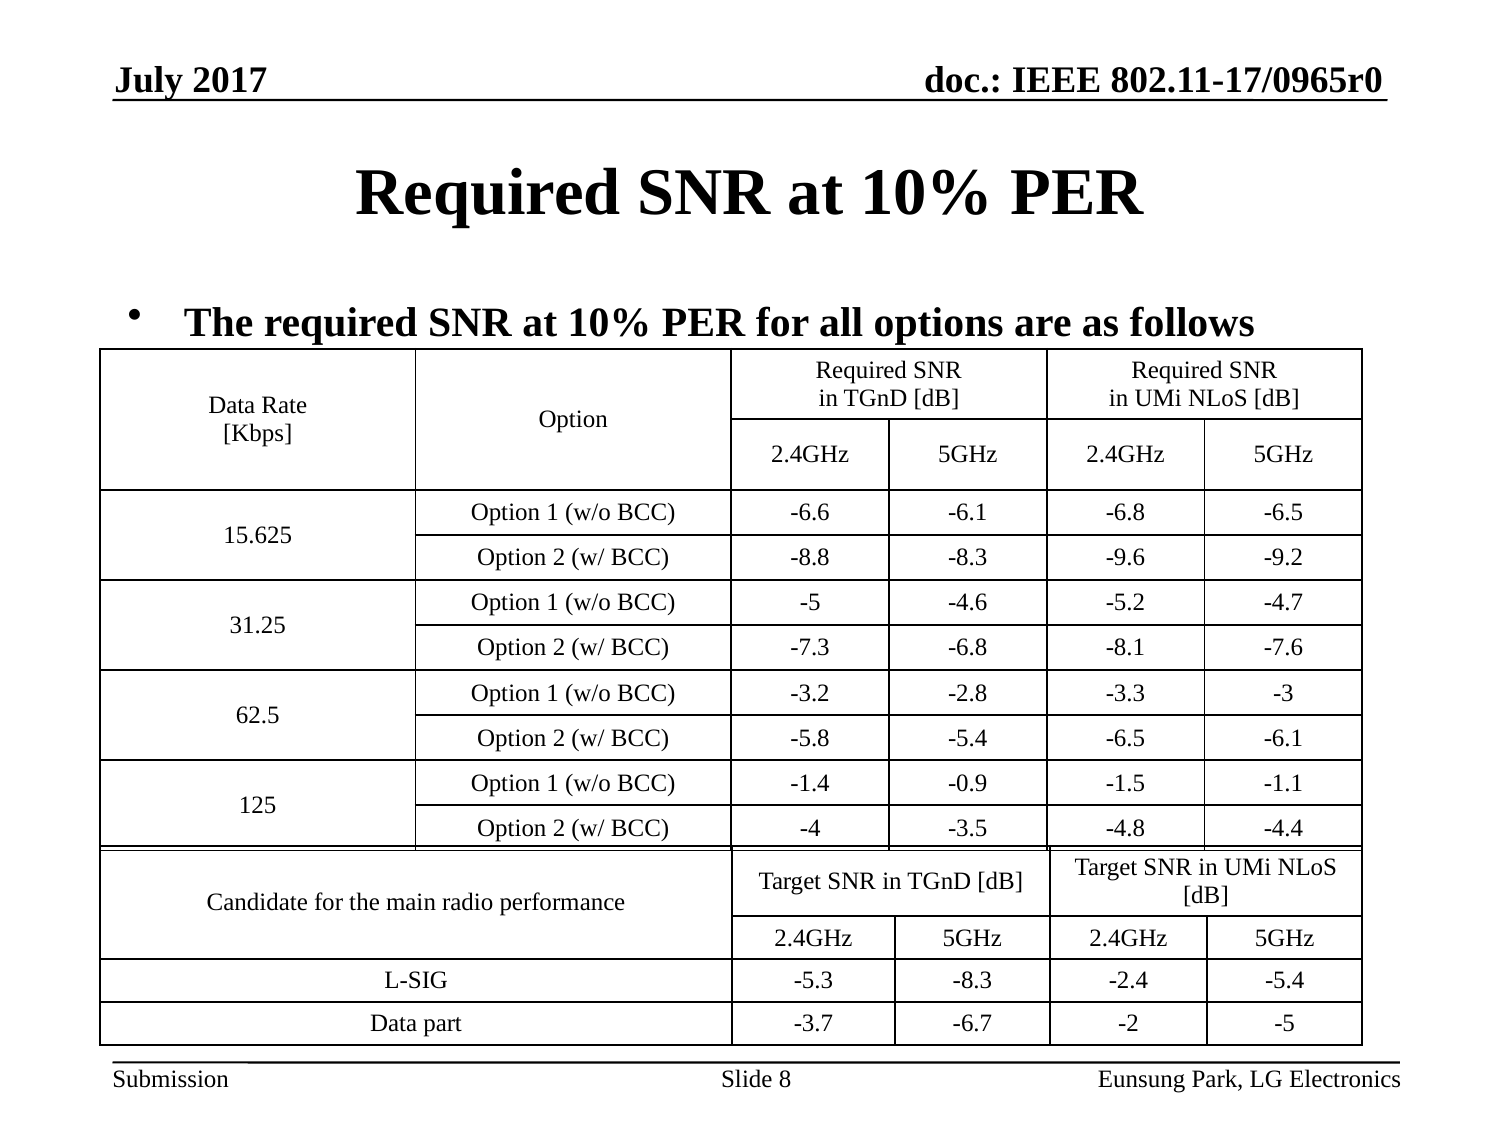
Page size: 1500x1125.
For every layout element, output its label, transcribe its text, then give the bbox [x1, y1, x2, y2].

table_cell -5 [732, 581, 888, 624]
table_cell -4.8 [1048, 806, 1204, 845]
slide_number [114, 54, 270, 101]
footer Eunsung Park, LG Electronics [1038, 1061, 1402, 1093]
table_header Required SNR in TGnD [dB] [732, 350, 1046, 418]
table_cell -7.6 [1205, 626, 1361, 669]
table_cell -4.7 [1205, 581, 1361, 624]
table_cell -5.4 [1208, 960, 1361, 1001]
table_cell -2.4 [1051, 960, 1206, 1001]
table_cell -9.6 [1048, 536, 1204, 579]
table_cell Option 2 (w/ BCC) [416, 716, 730, 759]
table_cell -4.6 [890, 581, 1046, 624]
table_header Candidate for the main radio performance [101, 847, 731, 958]
table_cell -5.3 [733, 960, 894, 1001]
table_cell -4.4 [1205, 806, 1361, 845]
table_cell -5.4 [890, 716, 1046, 759]
table_cell -8.3 [890, 536, 1046, 579]
table_header Target SNR in UMi NLoS [dB] [1051, 847, 1361, 915]
table_cell Option 1 (w/o BCC) [416, 671, 730, 714]
table_cell Option 1 (w/o BCC) [416, 491, 730, 534]
table_cell -6.1 [890, 491, 1046, 534]
table_cell -2 [1051, 1003, 1206, 1044]
slide_number Slide 8 [712, 1061, 800, 1093]
table_cell 125 [101, 761, 415, 845]
list The required SNR at 10% PER for all options are as follows [112, 287, 1388, 1000]
table_cell -5.8 [732, 716, 888, 759]
table_cell 15.625 [101, 491, 415, 579]
table_cell -6.1 [1205, 716, 1361, 759]
table_cell -5.2 [1048, 581, 1204, 624]
table_cell 31.25 [101, 581, 415, 669]
table_cell 5GHz [890, 420, 1046, 489]
table_cell -0.9 [890, 761, 1046, 804]
table_cell -3.5 [890, 806, 1046, 845]
table_cell -4 [732, 806, 888, 845]
table_cell 2.4GHz [1048, 420, 1204, 489]
title Required SNR at 10% PER [112, 112, 1388, 263]
table_cell Option 2 (w/ BCC) [416, 626, 730, 669]
table_cell -3.7 [733, 1003, 894, 1044]
table_header Required SNR in UMi NLoS [dB] [1048, 350, 1361, 418]
table_cell -8.1 [1048, 626, 1204, 669]
table_cell -2.8 [890, 671, 1046, 714]
table_cell 5GHz [896, 917, 1049, 958]
table_cell -1.1 [1205, 761, 1361, 804]
table_header Option [416, 350, 730, 489]
table_cell 62.5 [101, 671, 415, 759]
table_cell -6.5 [1205, 491, 1361, 534]
table_cell 5GHz [1208, 917, 1361, 958]
table_cell Option 1 (w/o BCC) [416, 761, 730, 804]
table_cell -6.8 [1048, 491, 1204, 534]
table_cell -6.5 [1048, 716, 1204, 759]
table_cell -9.2 [1205, 536, 1361, 579]
table_header Data Rate [Kbps] [101, 350, 415, 489]
table_cell -3.2 [732, 671, 888, 714]
table_cell Option 2 (w/ BCC) [416, 806, 730, 845]
table_cell -5 [1208, 1003, 1361, 1044]
table_cell L-SIG [101, 960, 731, 1001]
table_cell 5GHz [1205, 420, 1361, 489]
table_cell Option 2 (w/ BCC) [416, 536, 730, 579]
table_cell Data part [101, 1003, 731, 1044]
table_cell -6.6 [732, 491, 888, 534]
table_cell Option 1 (w/o BCC) [416, 581, 730, 624]
table_cell -3 [1205, 671, 1361, 714]
table_header Target SNR in TGnD [dB] [733, 847, 1049, 915]
table_cell -6.7 [896, 1003, 1049, 1044]
table_cell -1.5 [1048, 761, 1204, 804]
table_cell -1.4 [732, 761, 888, 804]
table_cell 2.4GHz [733, 917, 894, 958]
table_cell 2.4GHz [732, 420, 888, 489]
table_cell -7.3 [732, 626, 888, 669]
table_cell 2.4GHz [1051, 917, 1206, 958]
table_cell -3.3 [1048, 671, 1204, 714]
table_cell -6.8 [890, 626, 1046, 669]
table_cell -8.3 [896, 960, 1049, 1001]
table_cell -8.8 [732, 536, 888, 579]
